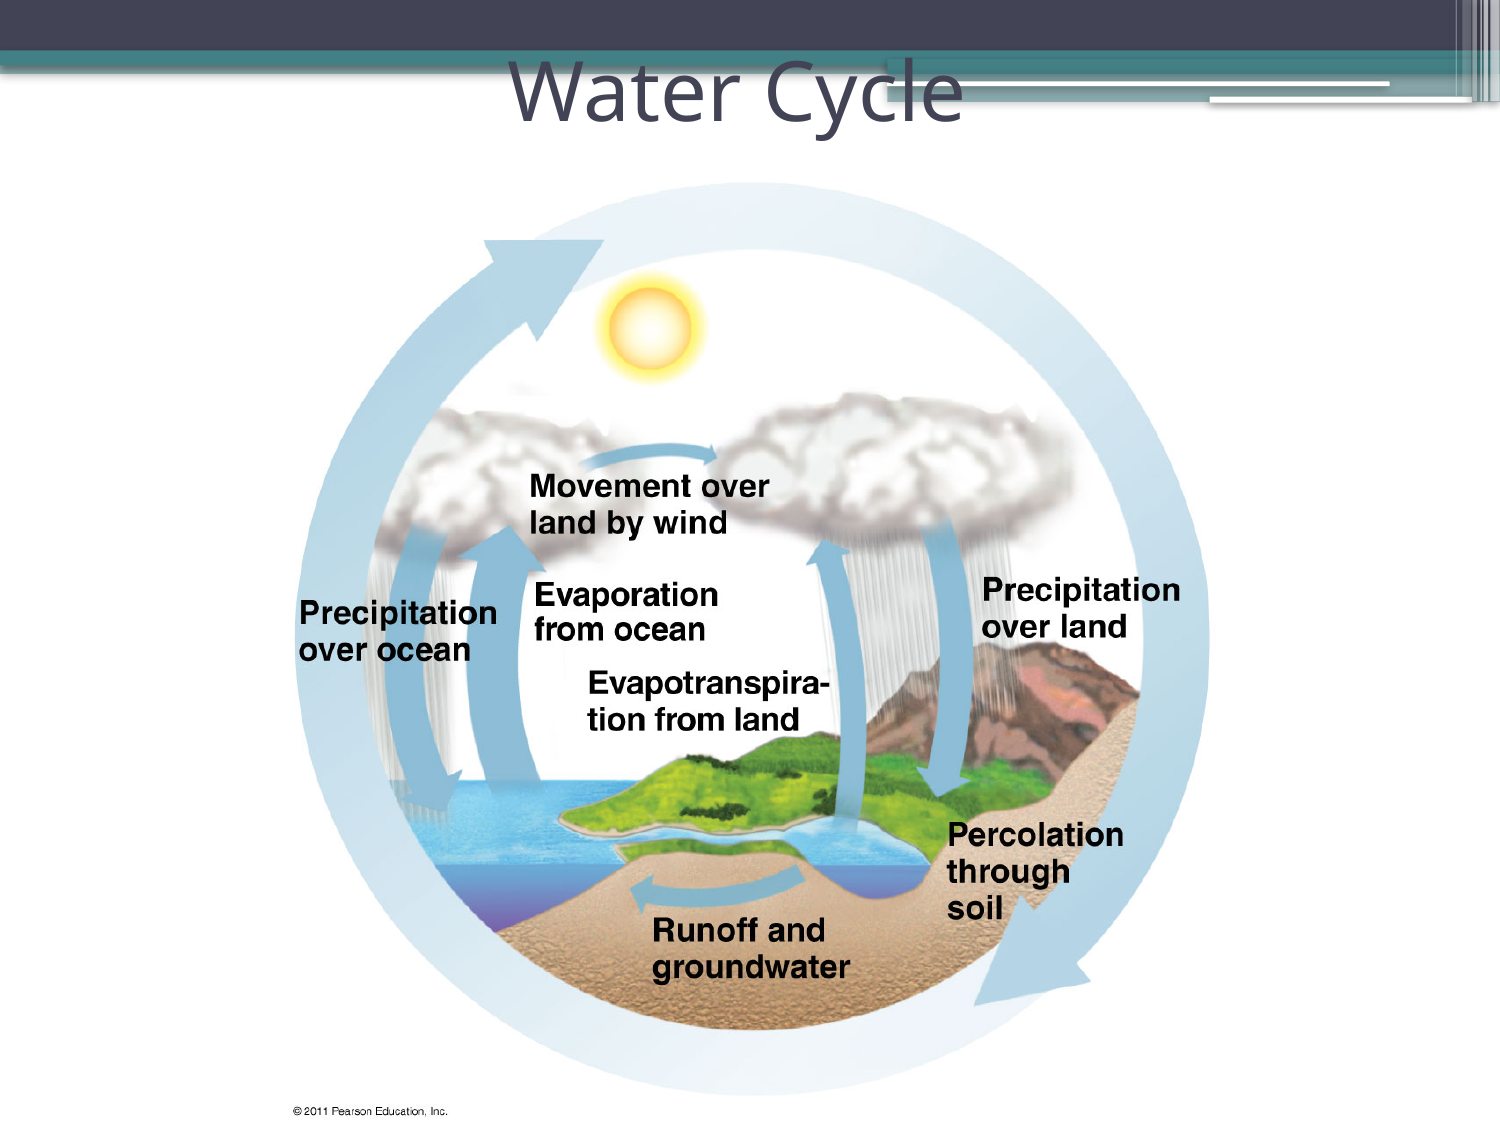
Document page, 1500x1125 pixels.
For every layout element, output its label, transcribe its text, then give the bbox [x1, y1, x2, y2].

picture [287, 175, 1216, 1125]
title Water Cycle [62, 0, 1413, 176]
